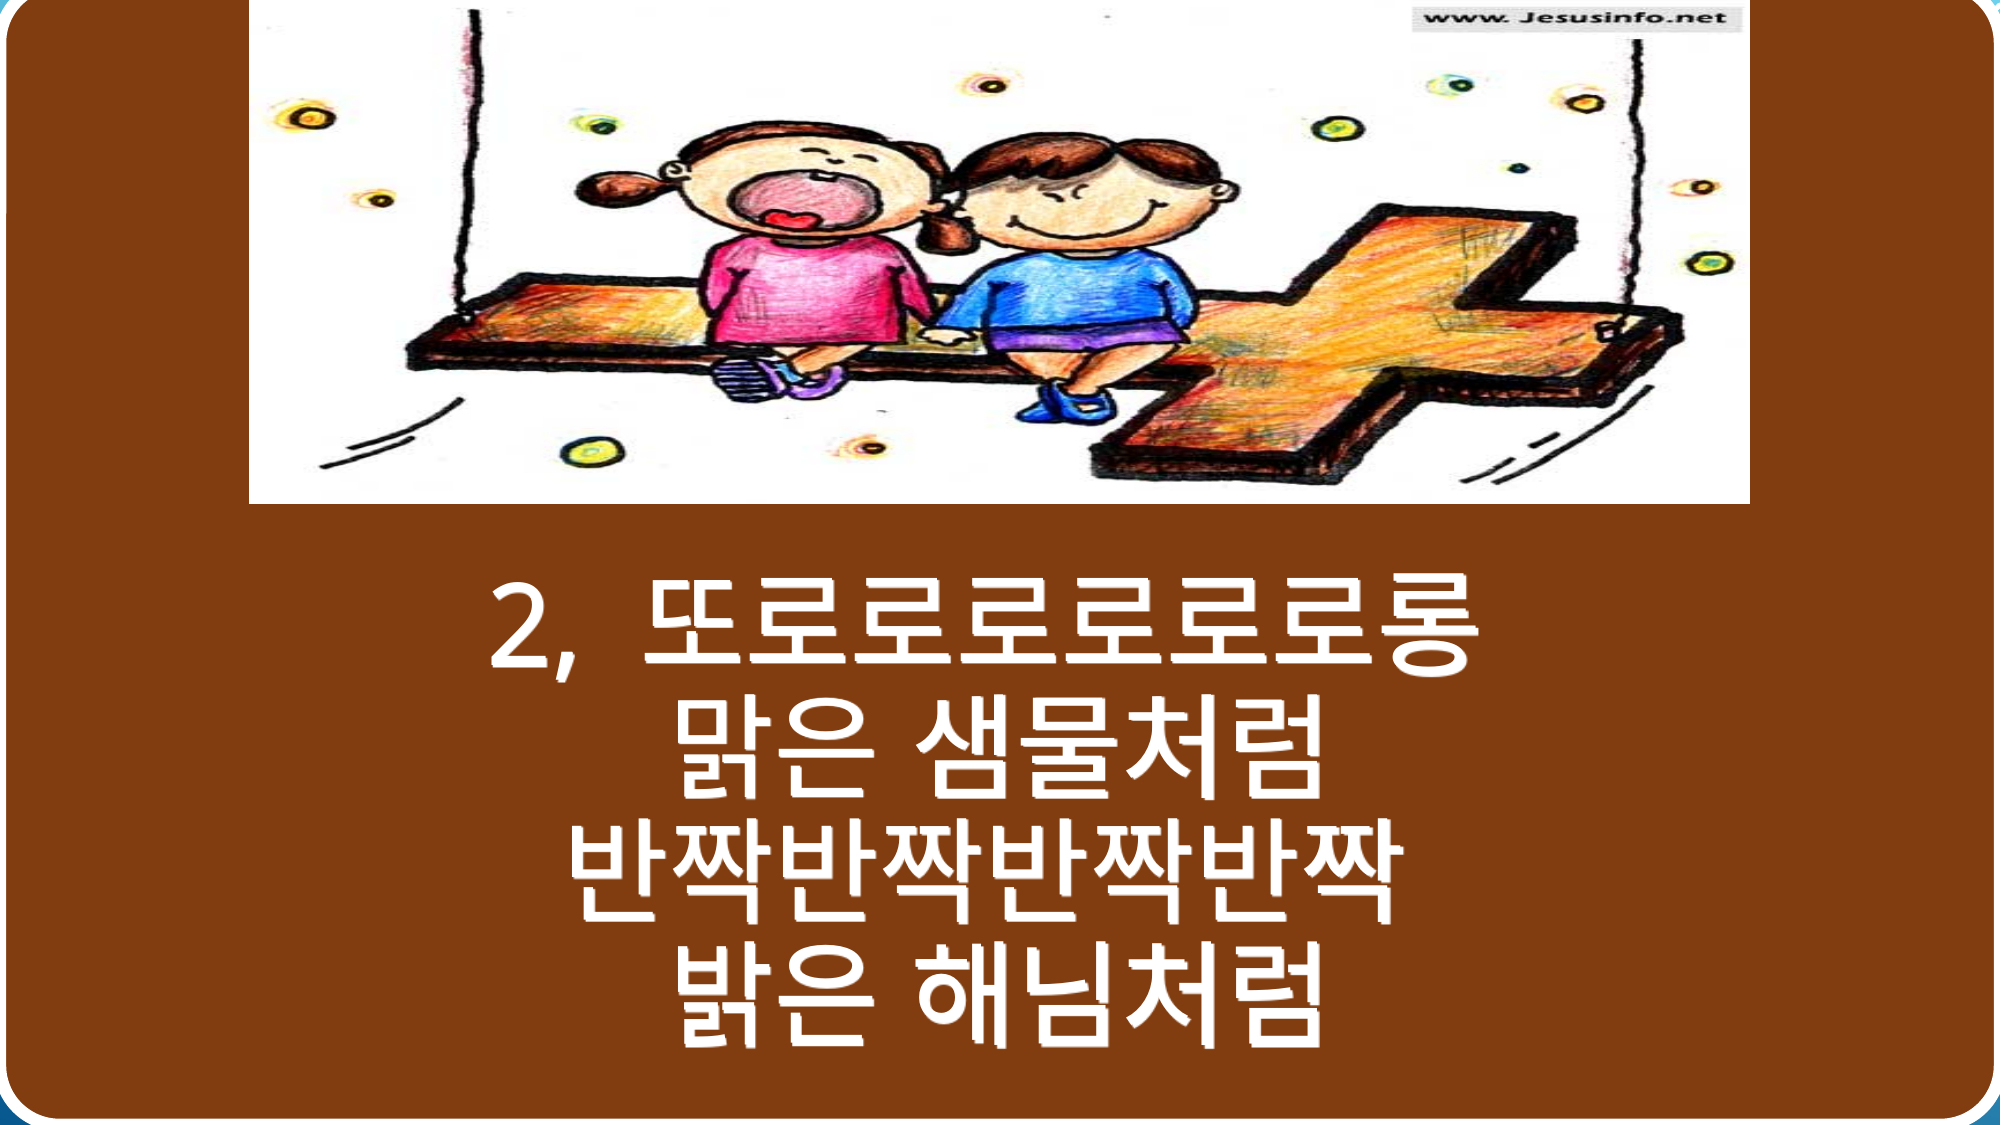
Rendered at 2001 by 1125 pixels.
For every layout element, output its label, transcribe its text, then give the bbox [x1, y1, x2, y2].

text_box [1750, 0, 2000, 1125]
text_box 2, 또로로로로로로롱 맑은 샘물처럼 반짝반짝반짝반짝 밝은 해님처럼 [249, 504, 1750, 1125]
text_box [0, 0, 249, 1125]
picture [249, 0, 1751, 504]
